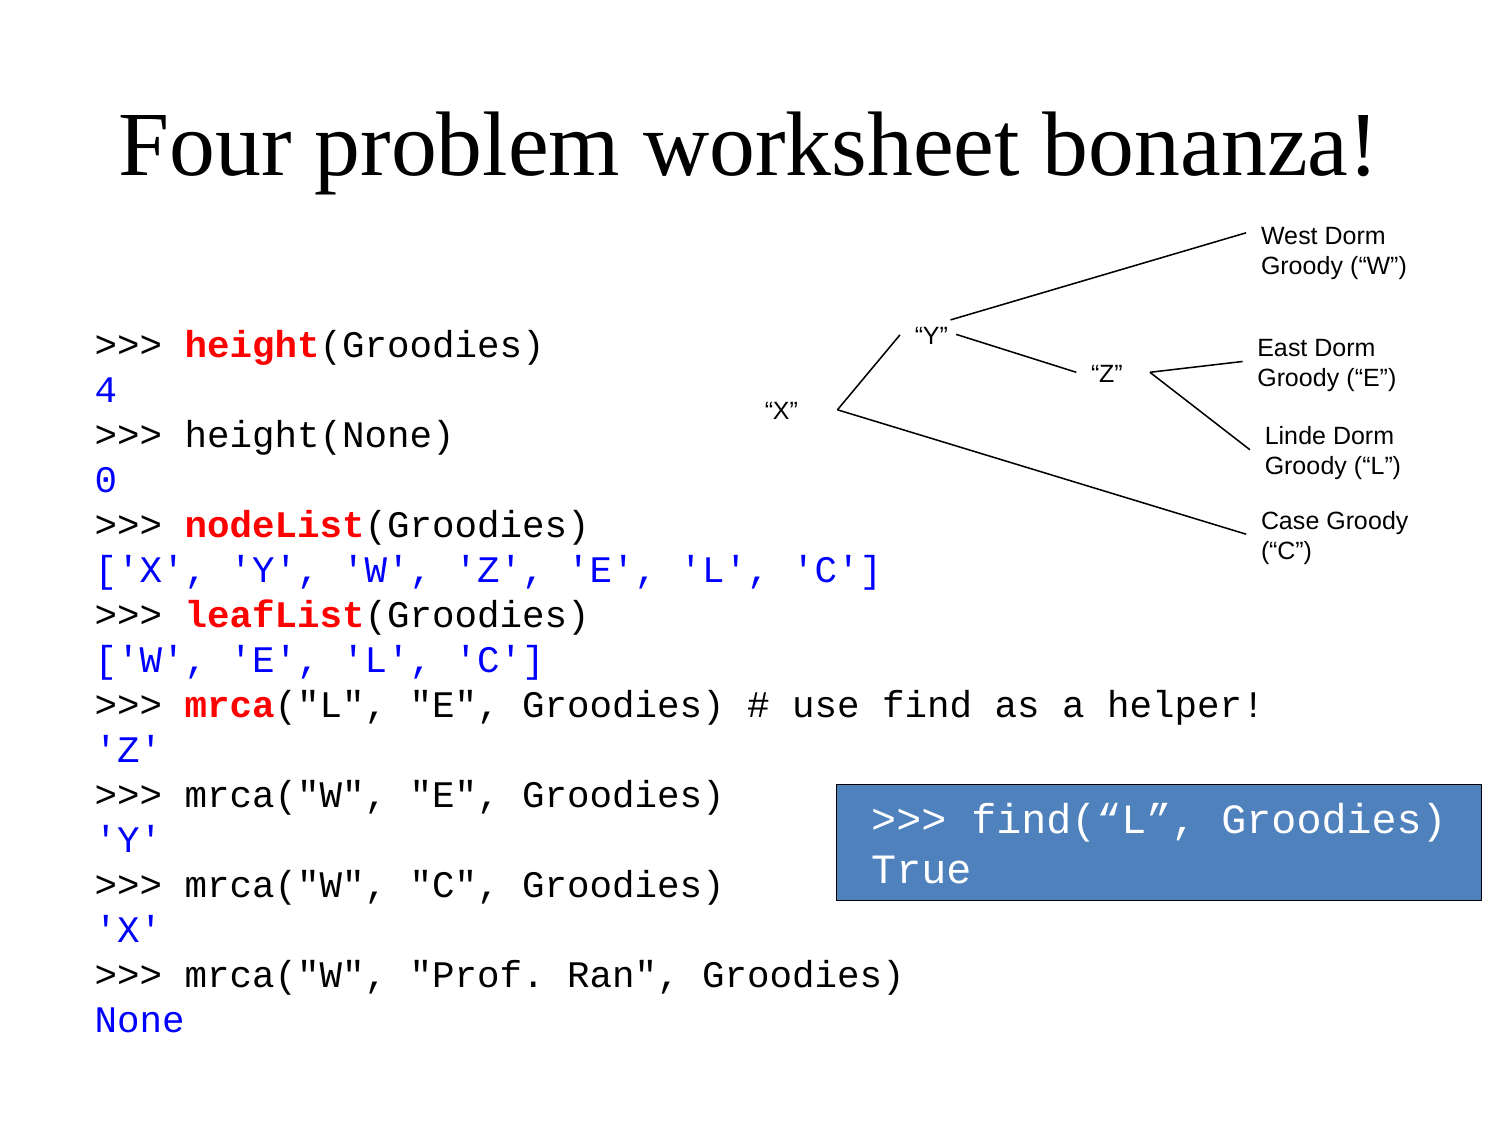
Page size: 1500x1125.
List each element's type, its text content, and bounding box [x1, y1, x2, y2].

text_box [1280, 784, 1482, 901]
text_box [749, 212, 1470, 573]
text_box >>> find(“L”, Groodies) True [856, 784, 1462, 900]
text_box >>> height(Groodies) 4 >>> height(None) 0 >>> nodeList(Groodies) ['X', 'Y', 'W', 'Z', 'E', 'L', 'C'] >>> leafList(Groodies) ['W', 'E', 'L', 'C'] >>> mrca("L", "E", Groodies) # use find as a helper! 'Z' >>> mrca("W", "E", Groodies) 'Y' >>> mrca("W", "C", Groodies) 'X' >>> mrca("W", "Prof. Ran", Groodies) None [79, 312, 1280, 1125]
title Four problem worksheet bonanza! [75, 45, 1425, 233]
